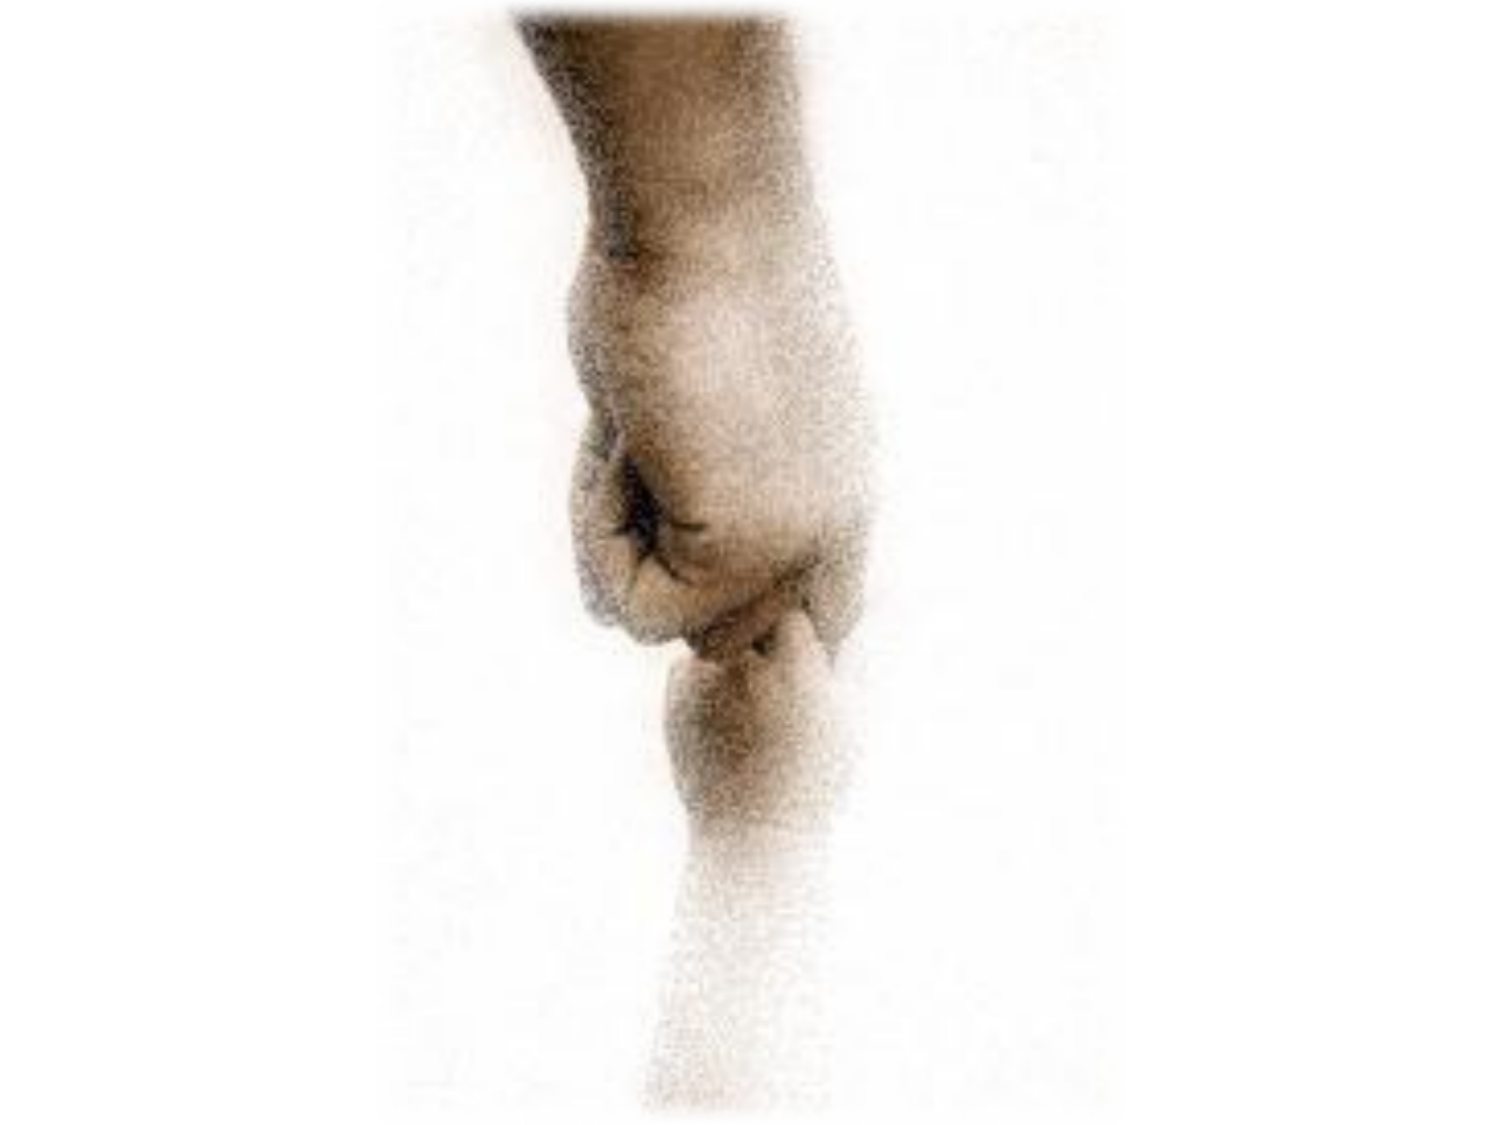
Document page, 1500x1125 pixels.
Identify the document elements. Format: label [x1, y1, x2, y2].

picture [374, 0, 1126, 1125]
